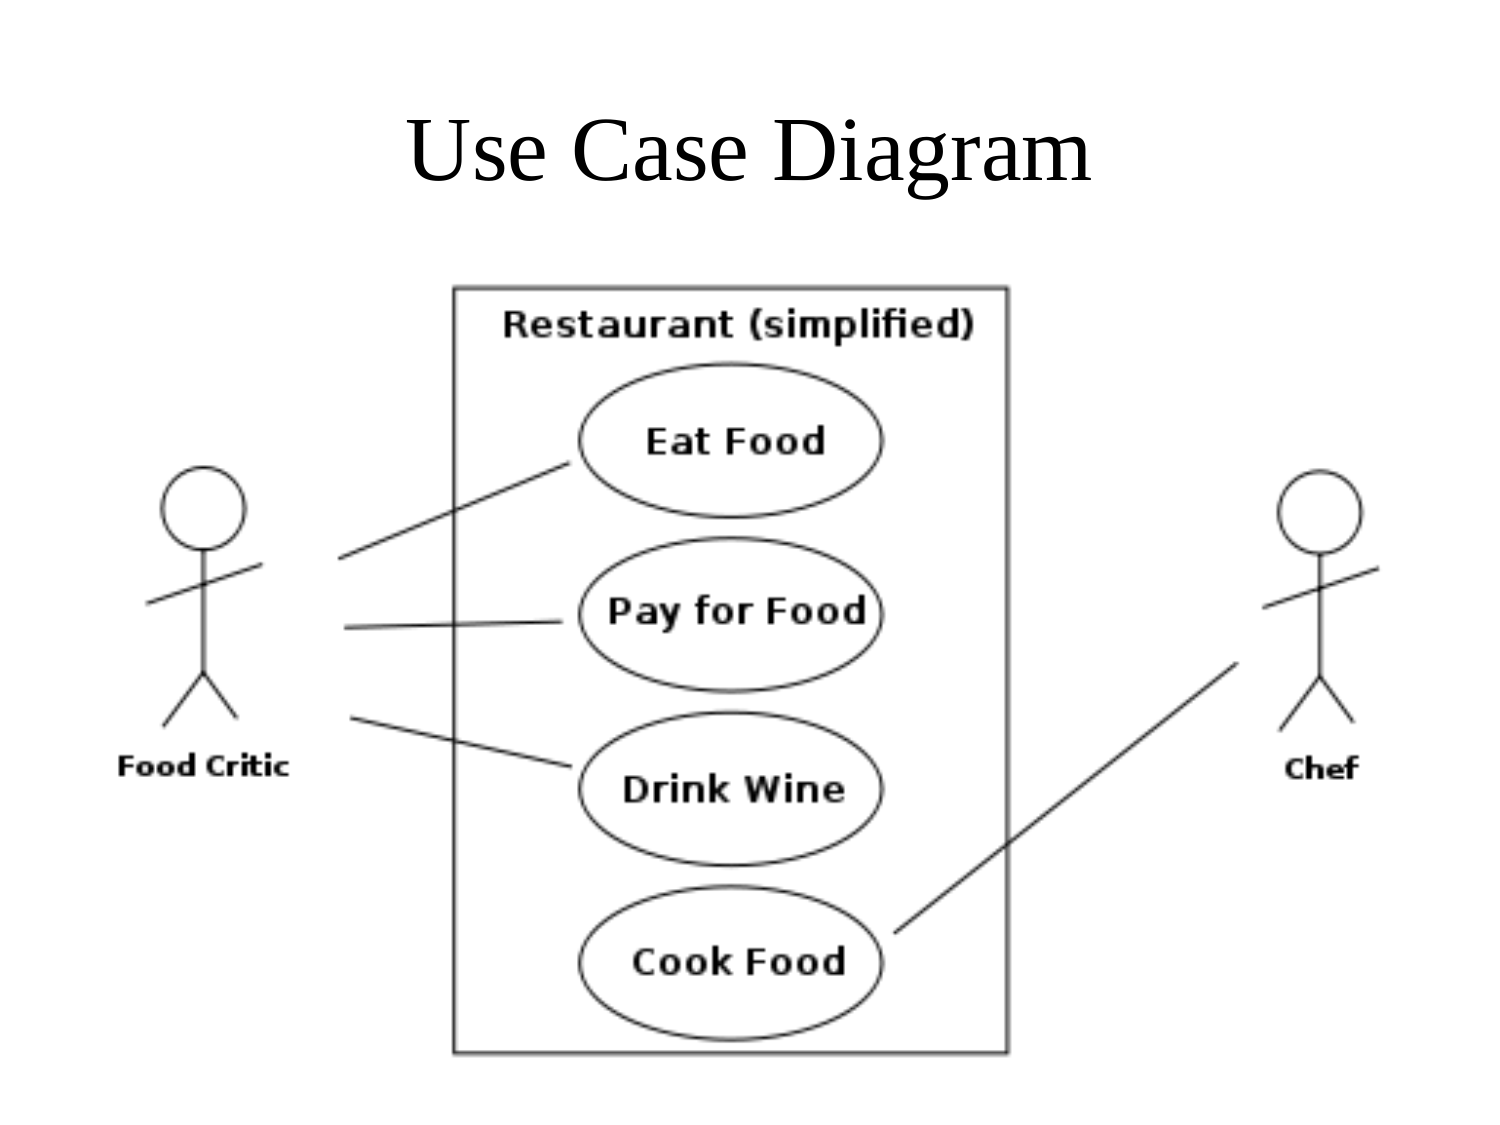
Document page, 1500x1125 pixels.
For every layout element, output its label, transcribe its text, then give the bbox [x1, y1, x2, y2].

title Use Case Diagram [112, 50, 1388, 234]
picture [0, 235, 1500, 1125]
